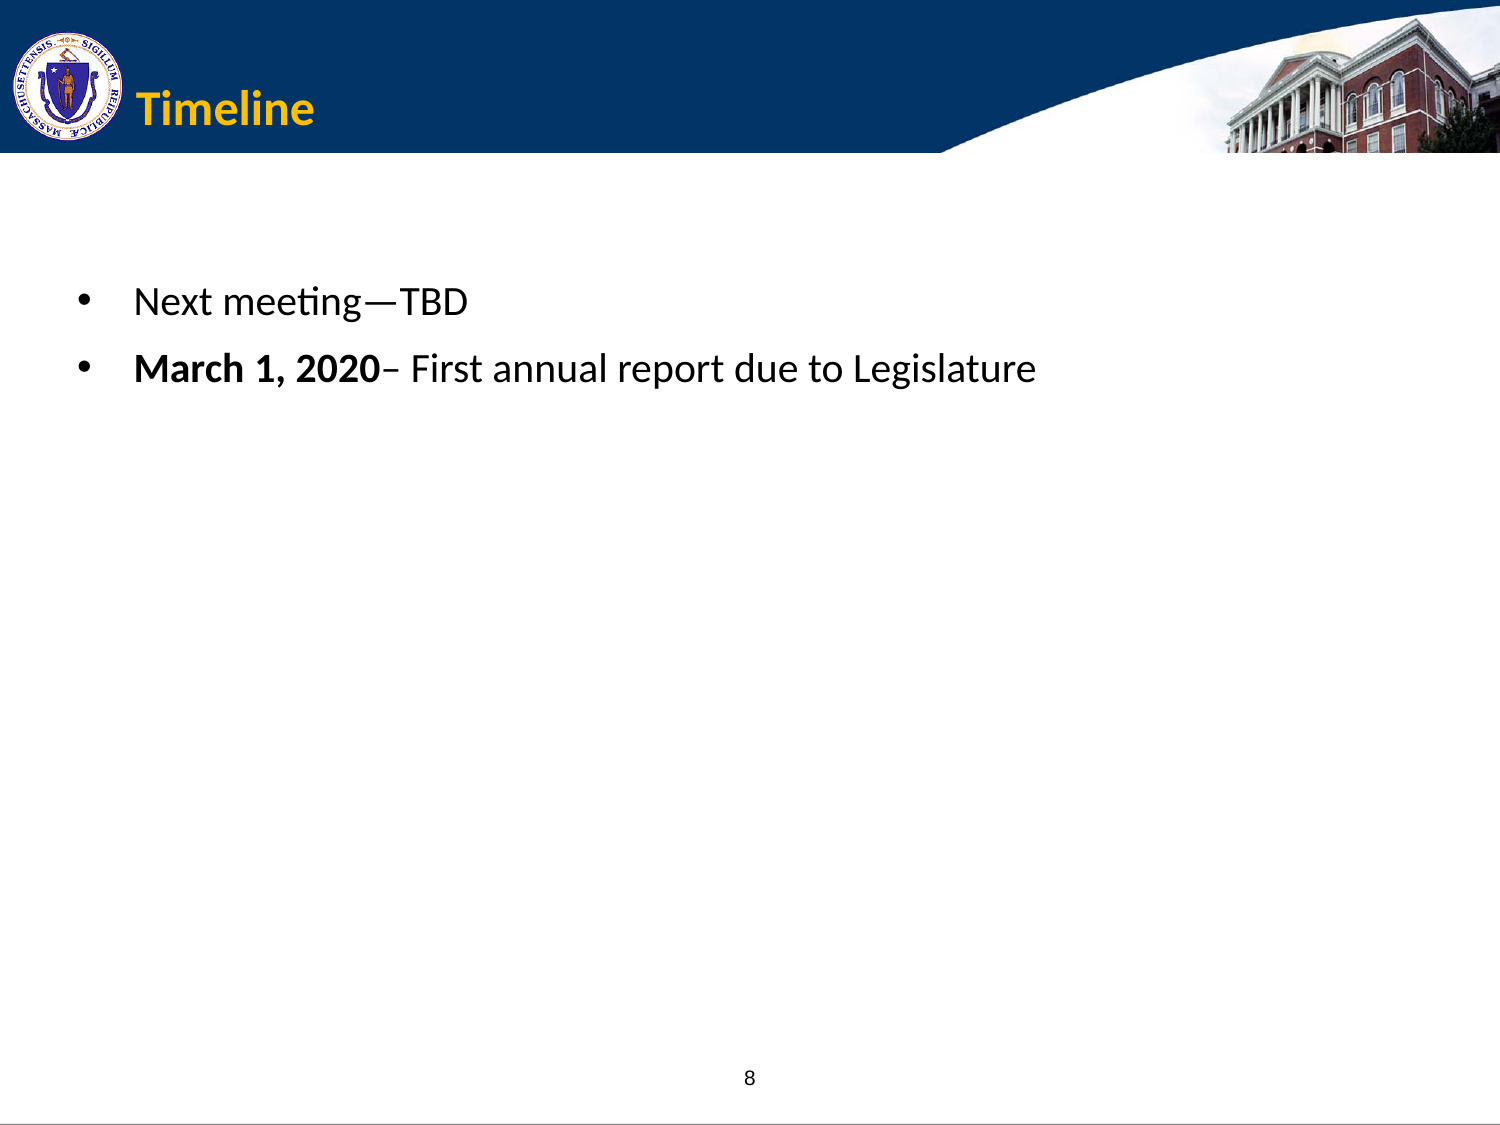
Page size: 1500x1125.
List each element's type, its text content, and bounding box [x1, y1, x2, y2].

title Timeline [120, 17, 1051, 144]
text_box Next meeting—TBD March 1, 2020– First annual report due to Legislature [62, 200, 1350, 399]
picture [0, 0, 1500, 153]
